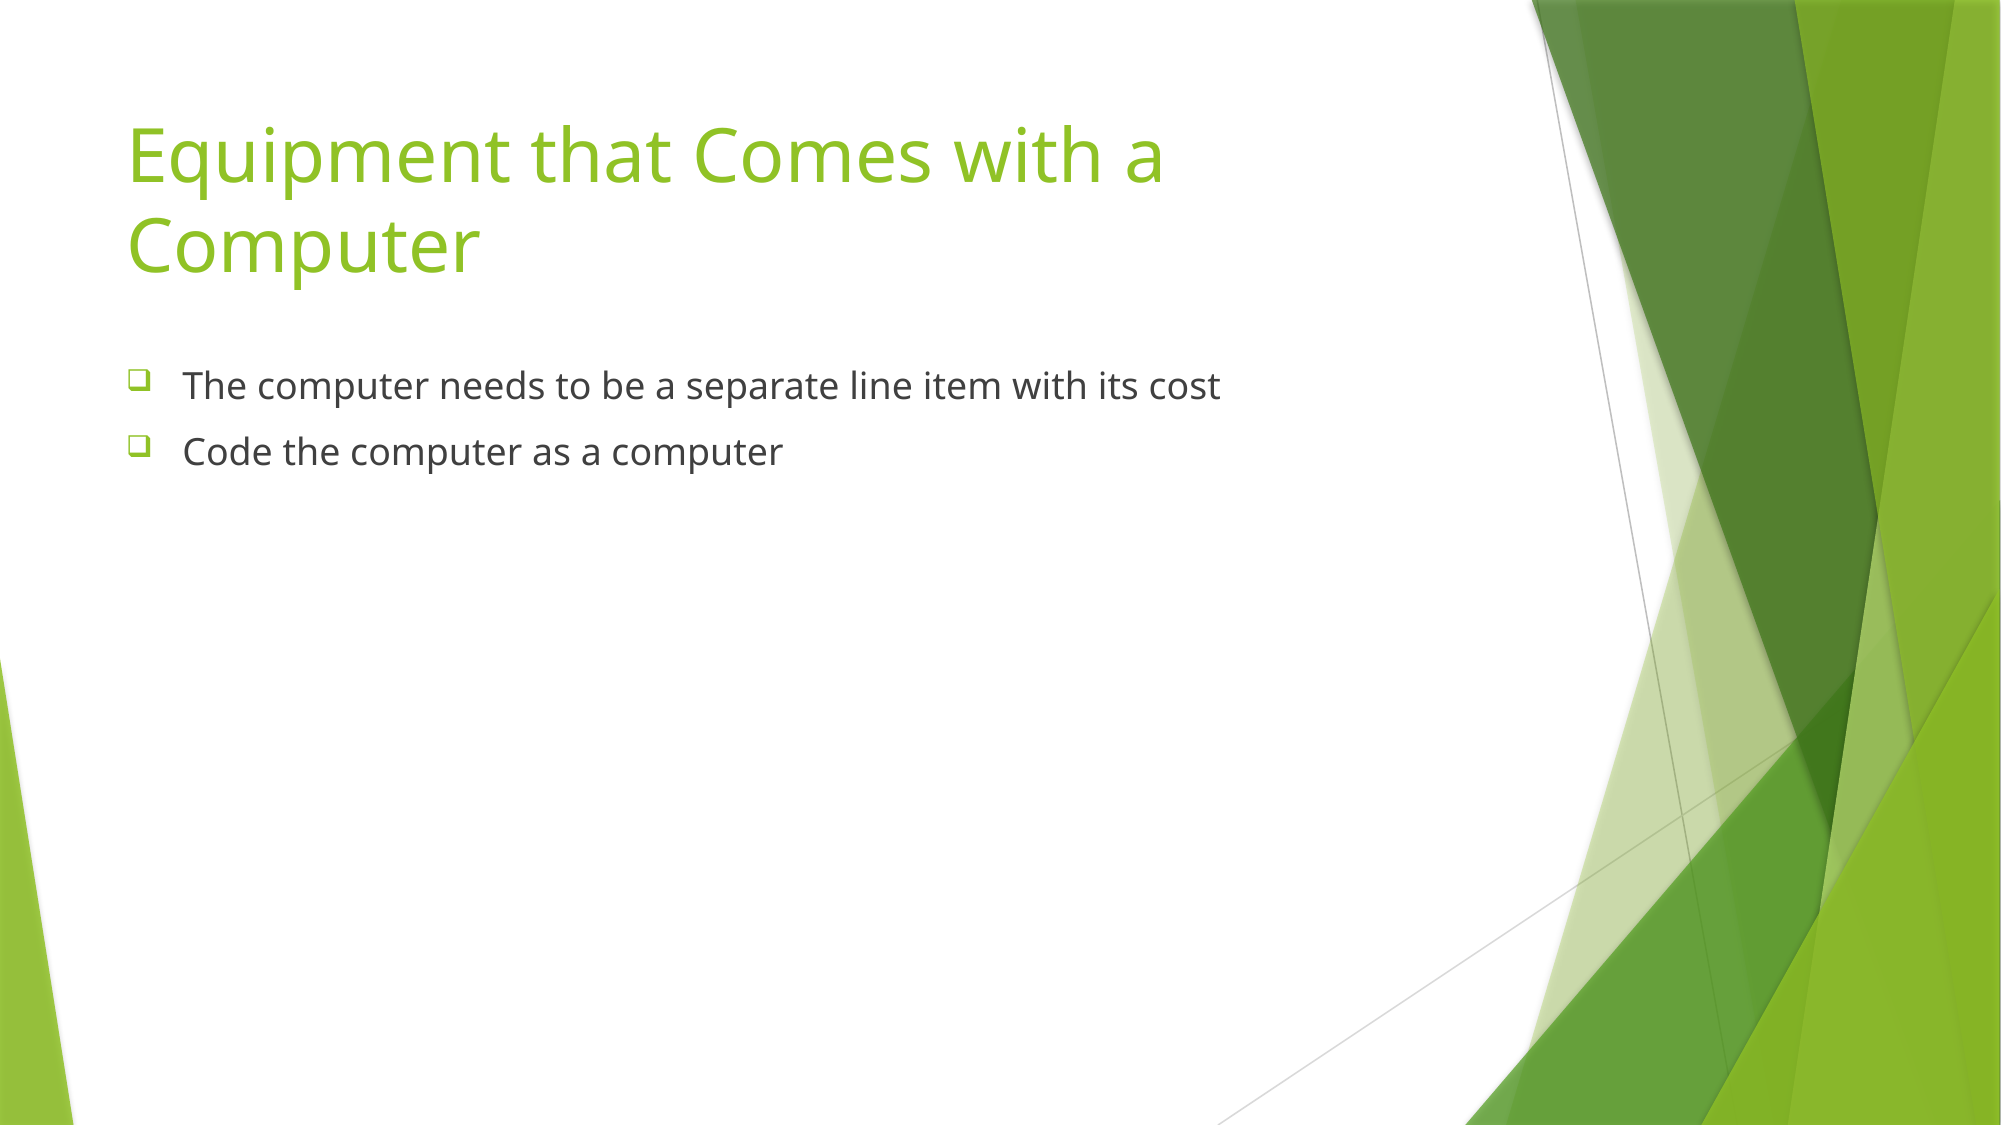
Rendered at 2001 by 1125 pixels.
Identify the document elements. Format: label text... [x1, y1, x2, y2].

list The computer needs to be a separate line item with its cost Code the computer as a computer [111, 354, 1522, 992]
title Equipment that Comes with a Computer [111, 99, 1522, 317]
